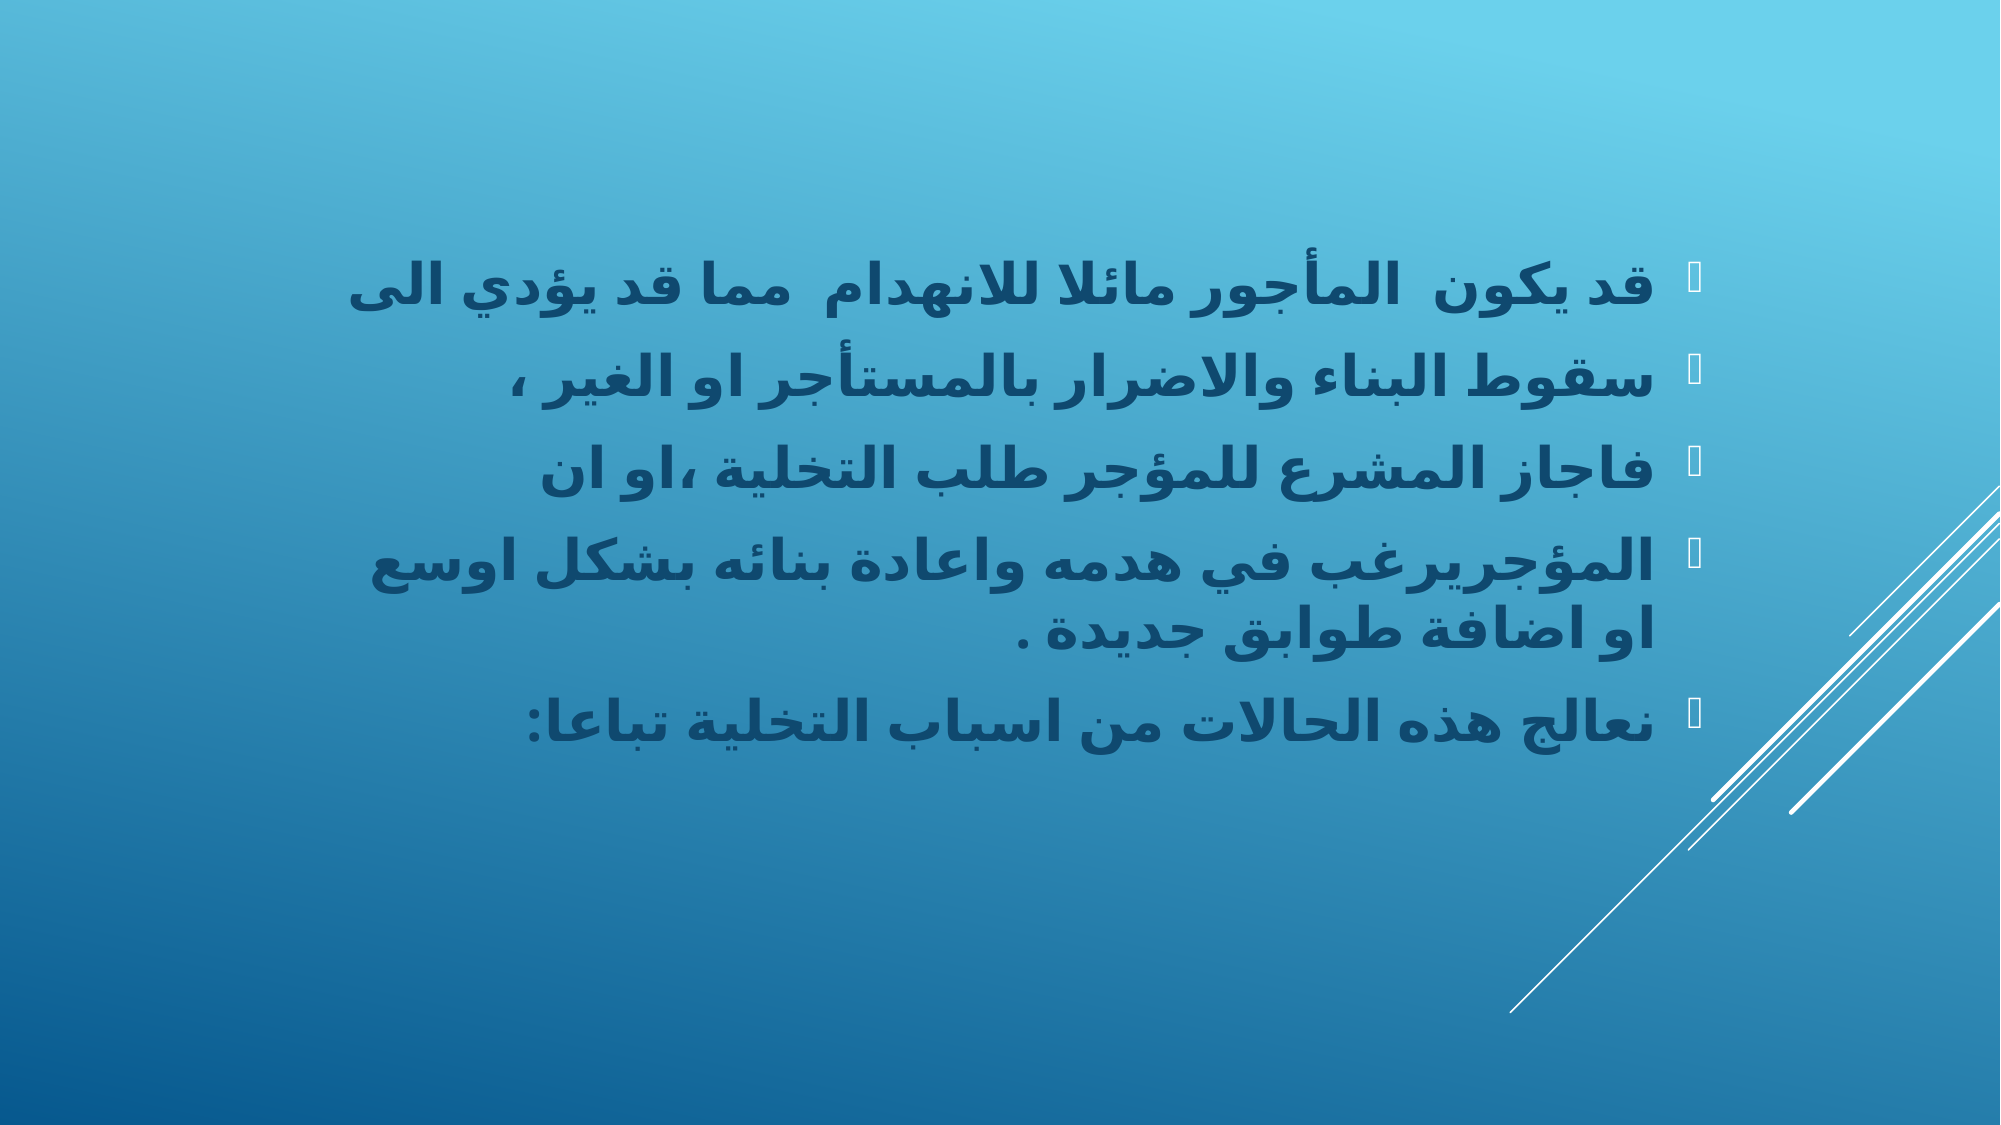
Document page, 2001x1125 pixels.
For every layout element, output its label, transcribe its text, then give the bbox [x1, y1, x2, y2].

list قد يكون المأجور مائلا للانهدام مما قد يؤدي الى سقوط البناء والاضرار بالمستأجر او الغير ، فاجاز المشرع للمؤجر طلب التخلية ،او ان المؤجريرغب في هدمه واعادة بنائه بشكل اوسع او اضافة طوابق جديدة . نعالج هذه الحالات من اسباب التخلية تباعا: [318, 203, 1719, 797]
